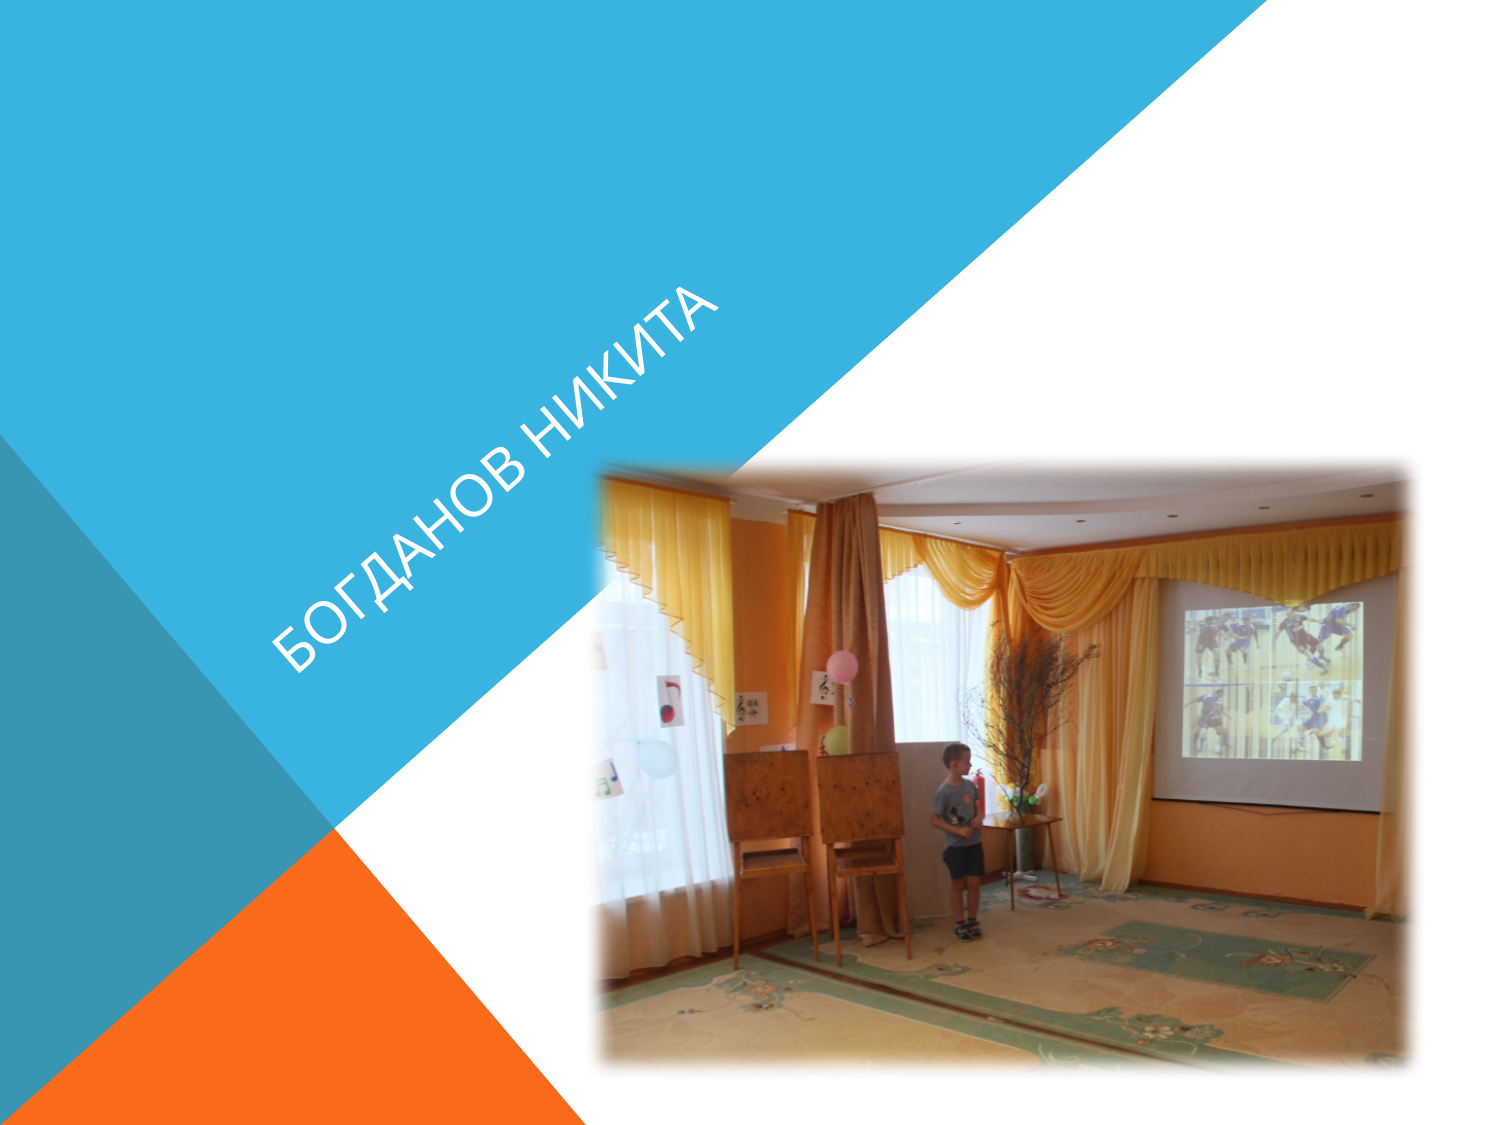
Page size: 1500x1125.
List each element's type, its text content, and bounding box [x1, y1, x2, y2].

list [584, 451, 1424, 1081]
title Богданов никита [174, 0, 938, 696]
